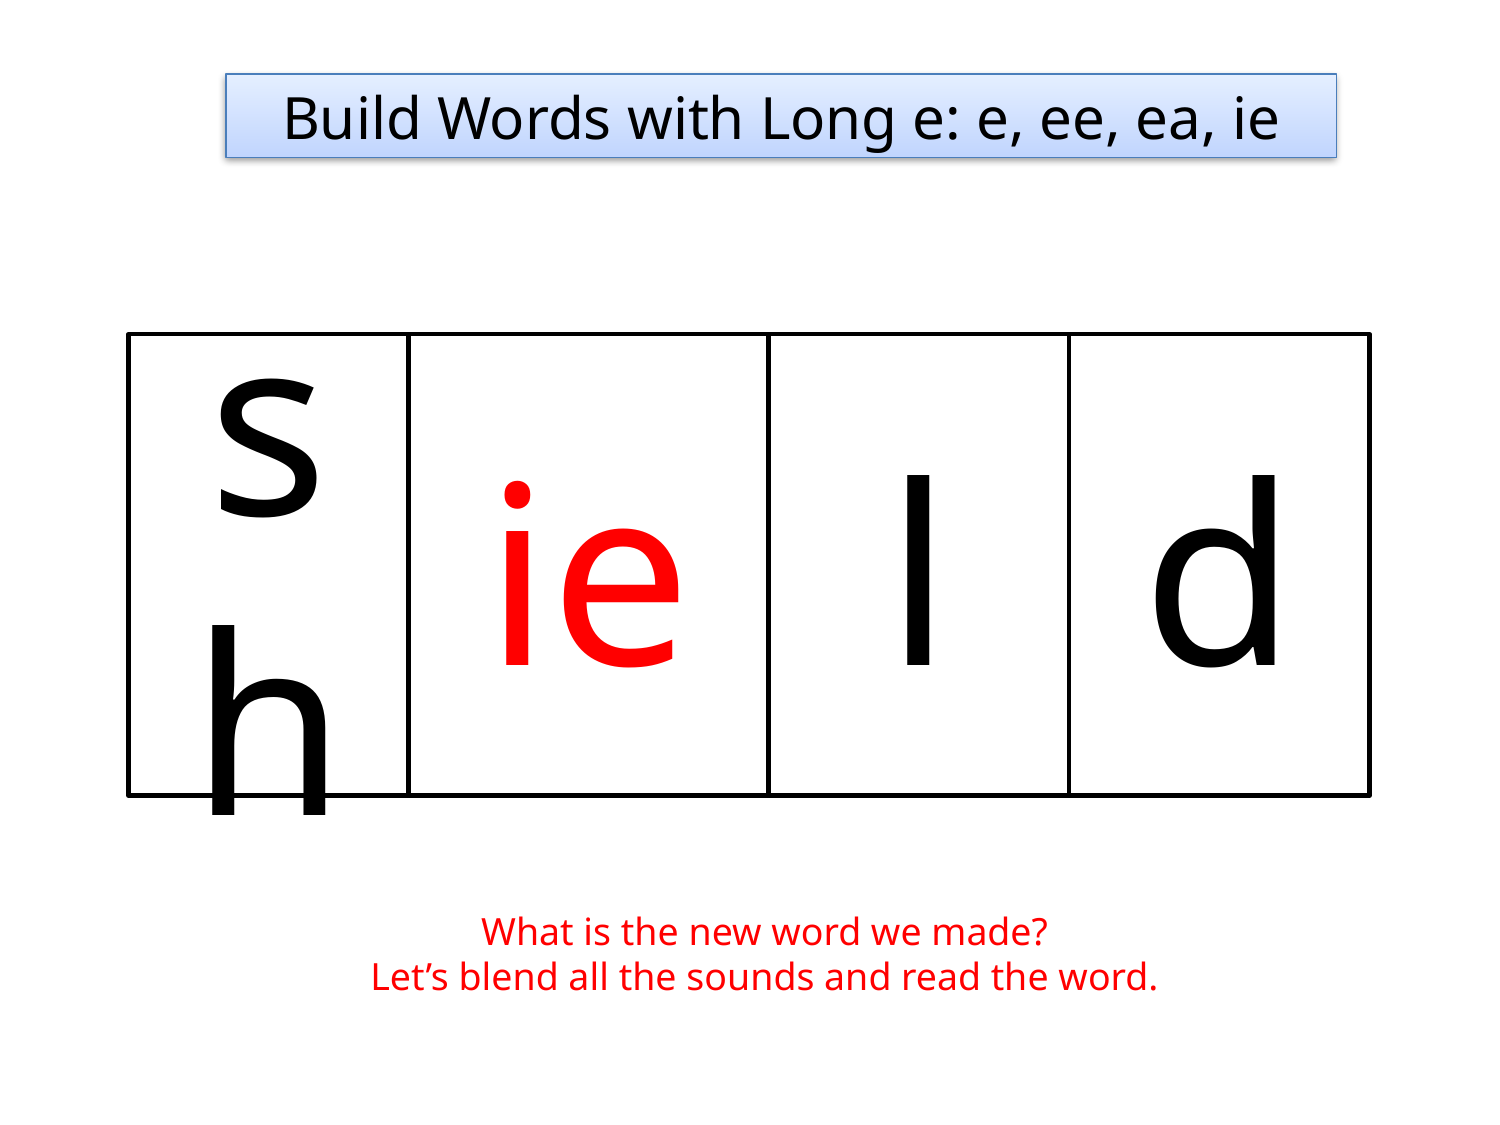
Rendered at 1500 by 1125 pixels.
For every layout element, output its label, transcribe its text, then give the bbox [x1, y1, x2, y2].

text_box Build Words with Long e: e, ee, ea, ie [225, 73, 1337, 158]
text_box l [767, 332, 1067, 798]
text_box d [1067, 332, 1372, 798]
text_box sh [126, 332, 406, 798]
text_box ie [406, 332, 767, 798]
text_box What is the new word we made? Let’s blend all the sounds and read the word. [241, 900, 1288, 1006]
